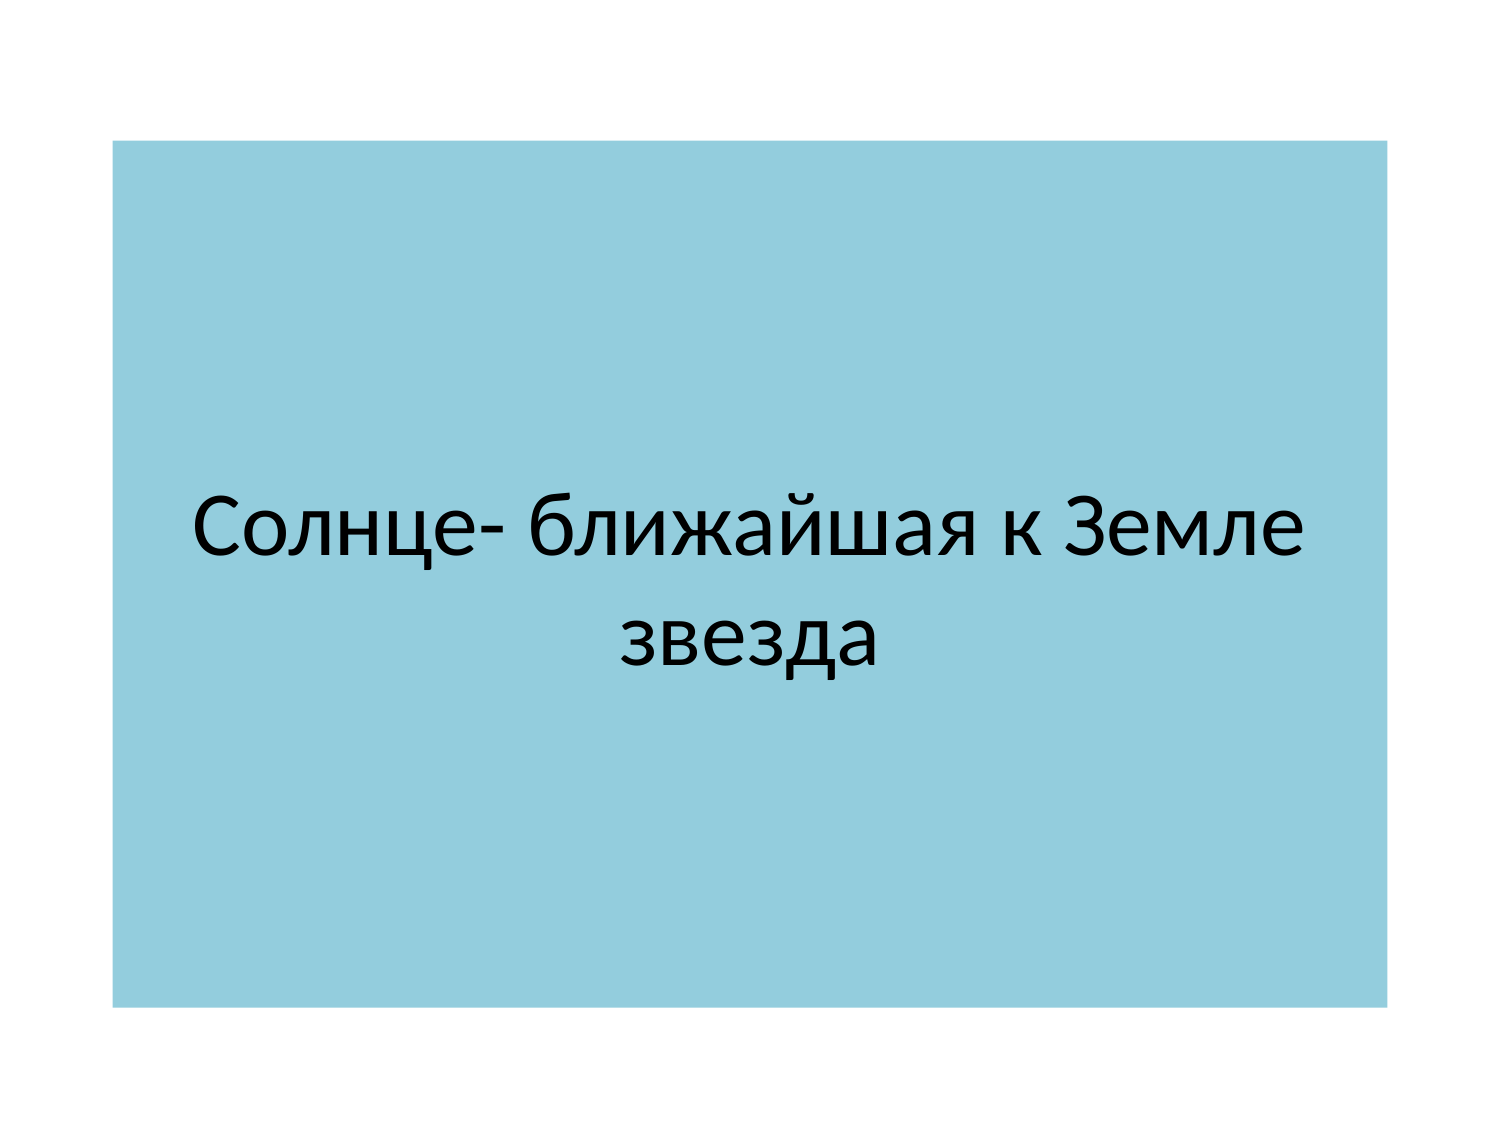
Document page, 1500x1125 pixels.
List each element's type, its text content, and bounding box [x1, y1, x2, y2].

title Солнце- ближайшая к Земле звезда [112, 140, 1388, 1008]
